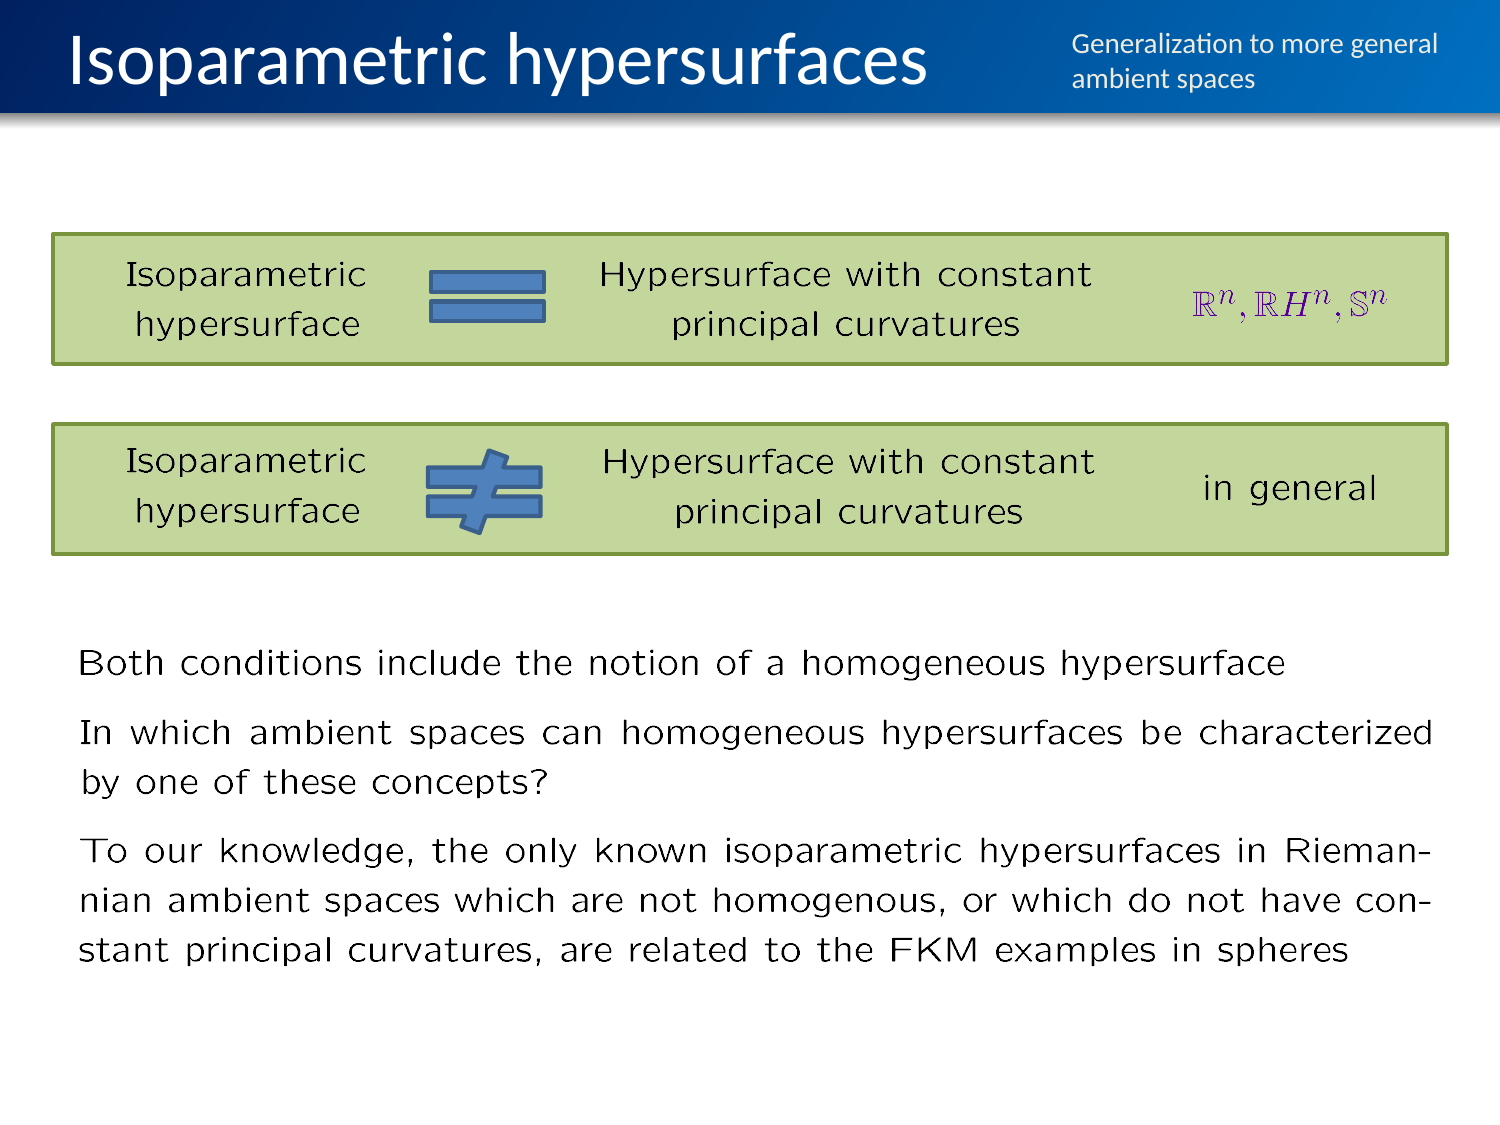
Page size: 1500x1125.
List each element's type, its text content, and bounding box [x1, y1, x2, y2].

picture [125, 259, 365, 342]
text_box [425, 448, 543, 536]
picture [78, 837, 1431, 967]
picture [1191, 290, 1388, 325]
picture [78, 648, 1284, 681]
picture [78, 718, 1431, 800]
picture [603, 447, 1095, 530]
text_box [429, 299, 546, 323]
text_box [51, 422, 1449, 556]
text_box [0, 111, 1500, 130]
text_box Generalization to more general ambient spaces [1056, 16, 1459, 102]
picture [125, 446, 365, 529]
text_box [429, 270, 546, 294]
text_box [0, 0, 1500, 111]
text_box Isoparametric hypersurfaces [53, 2, 1152, 108]
picture [600, 259, 1092, 343]
text_box [51, 232, 1449, 366]
picture [1204, 473, 1375, 507]
